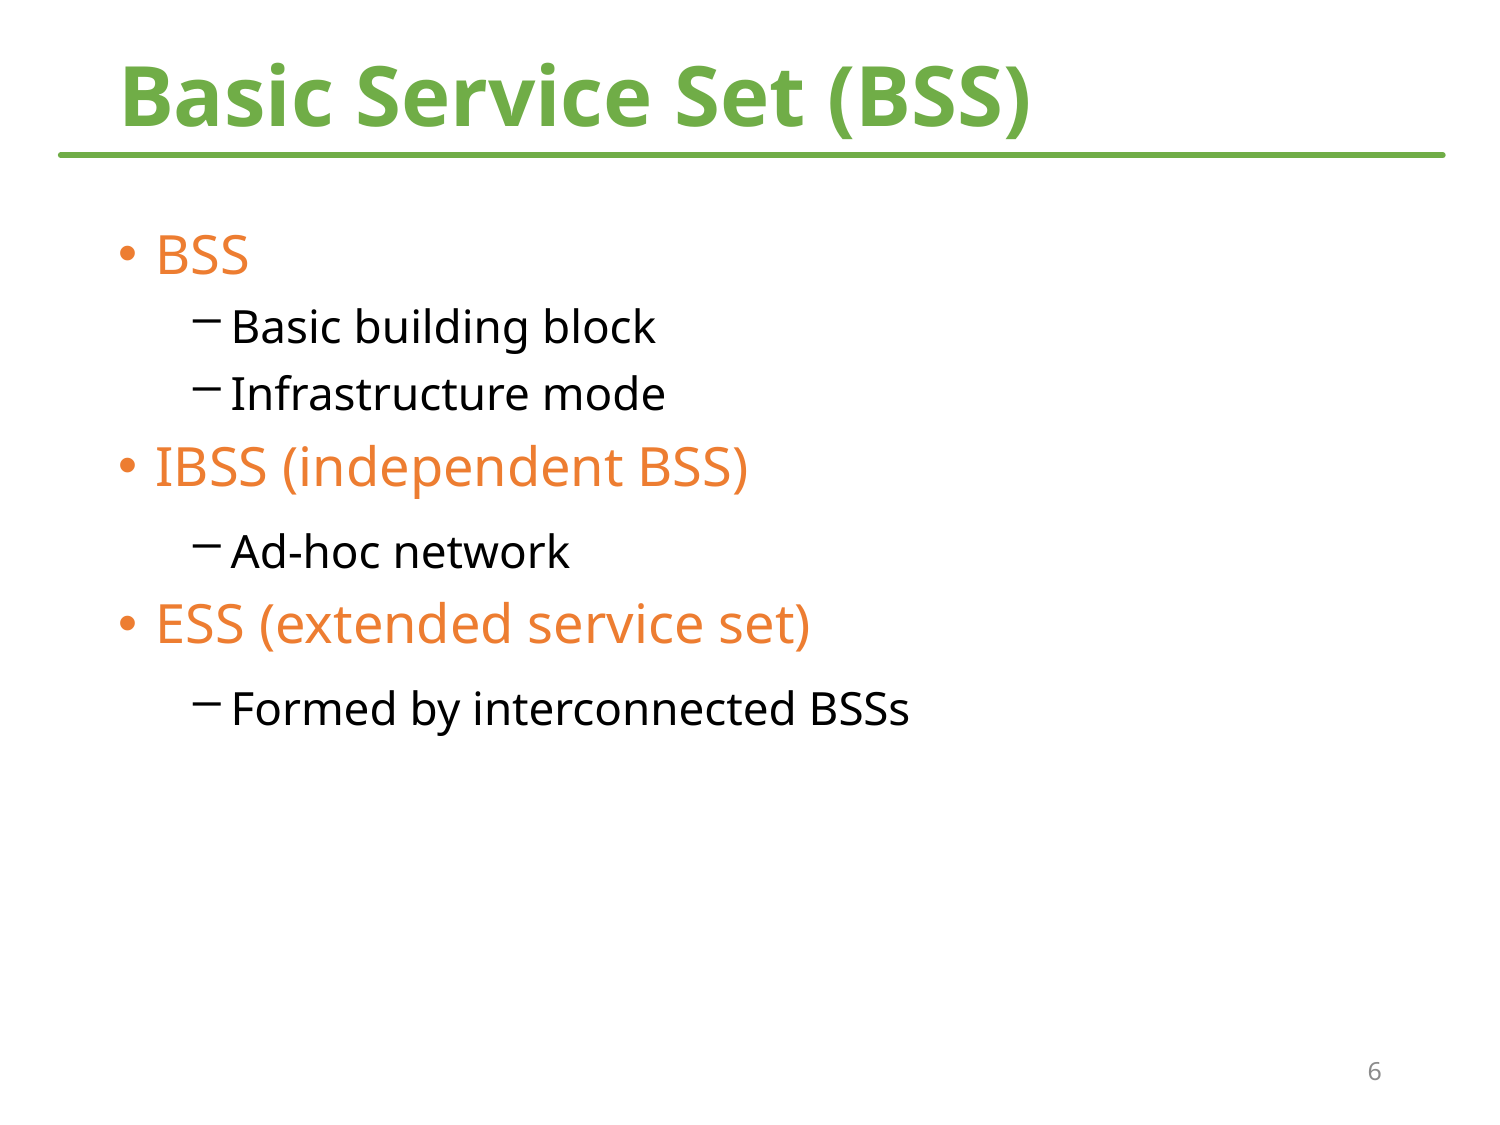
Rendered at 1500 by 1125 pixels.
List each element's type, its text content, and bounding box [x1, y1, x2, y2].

title Basic Service Set (BSS) [103, 43, 1397, 156]
list BSS Basic building block Infrastructure mode IBSS (independent BSS) Ad-hoc network ESS (extended service set) Formed by interconnected BSSs [103, 212, 1397, 1014]
slide_number 6 [1059, 1042, 1397, 1103]
